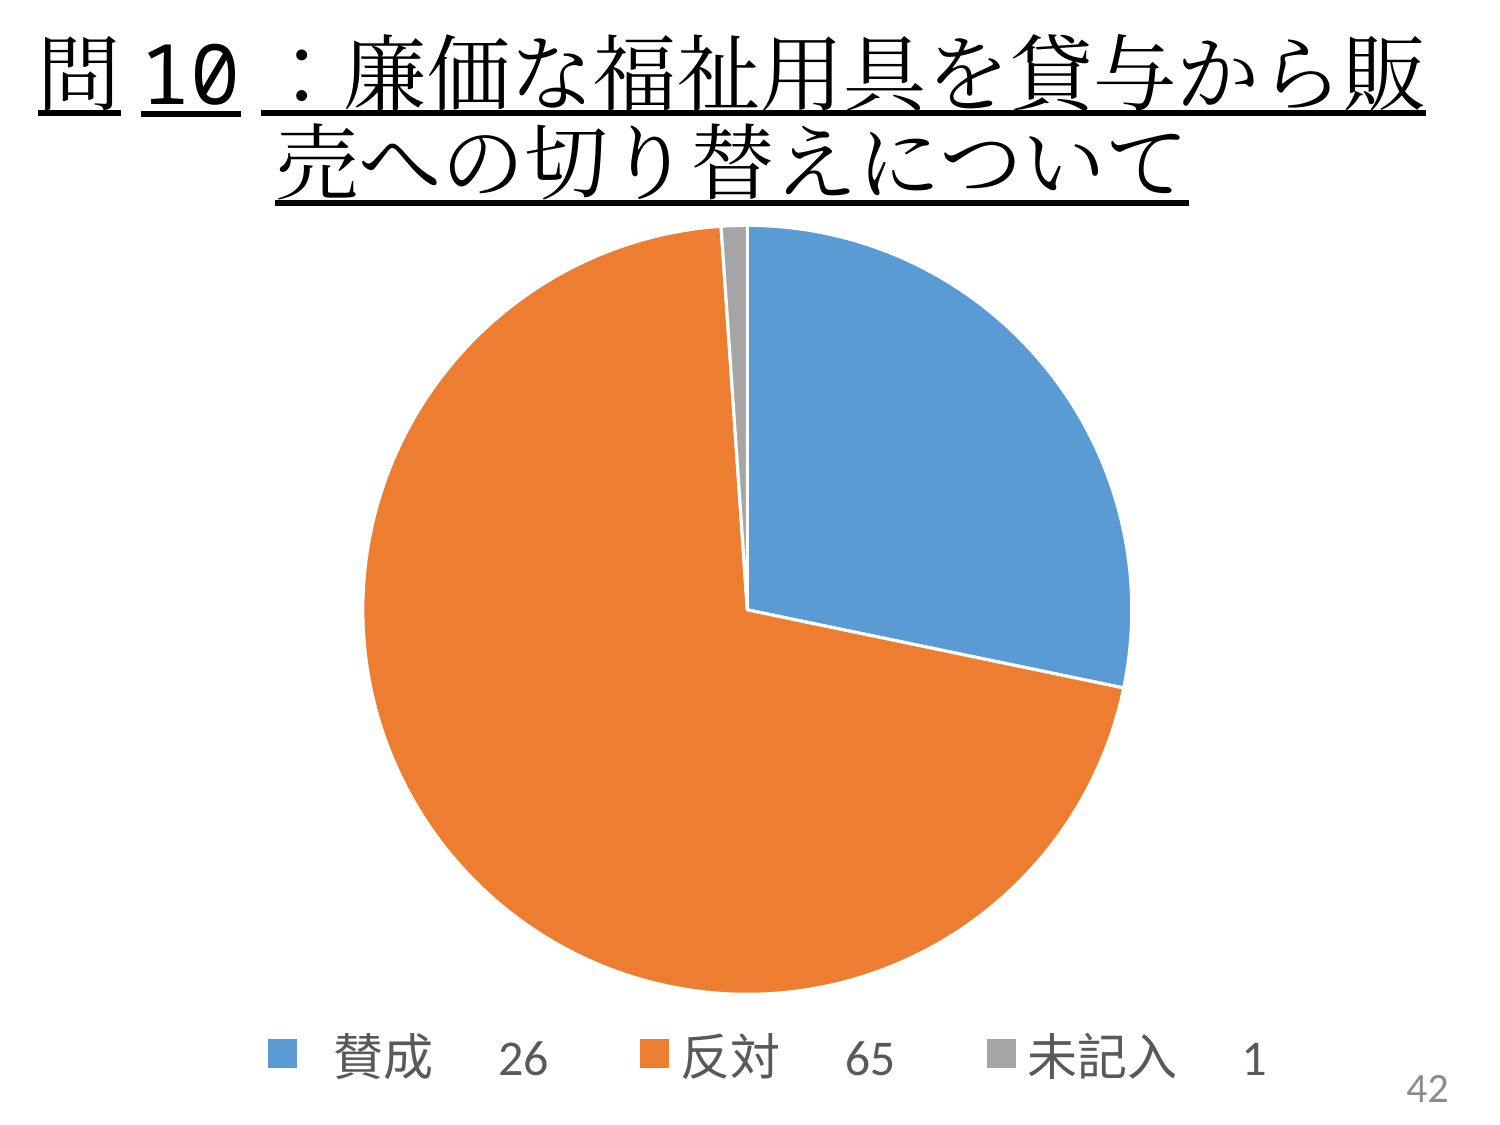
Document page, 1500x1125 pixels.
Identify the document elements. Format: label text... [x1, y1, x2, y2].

chart [0, 207, 1495, 1116]
title 問10：廉価な福祉用具を貸与から販売への切り替えについて [0, 20, 1464, 207]
